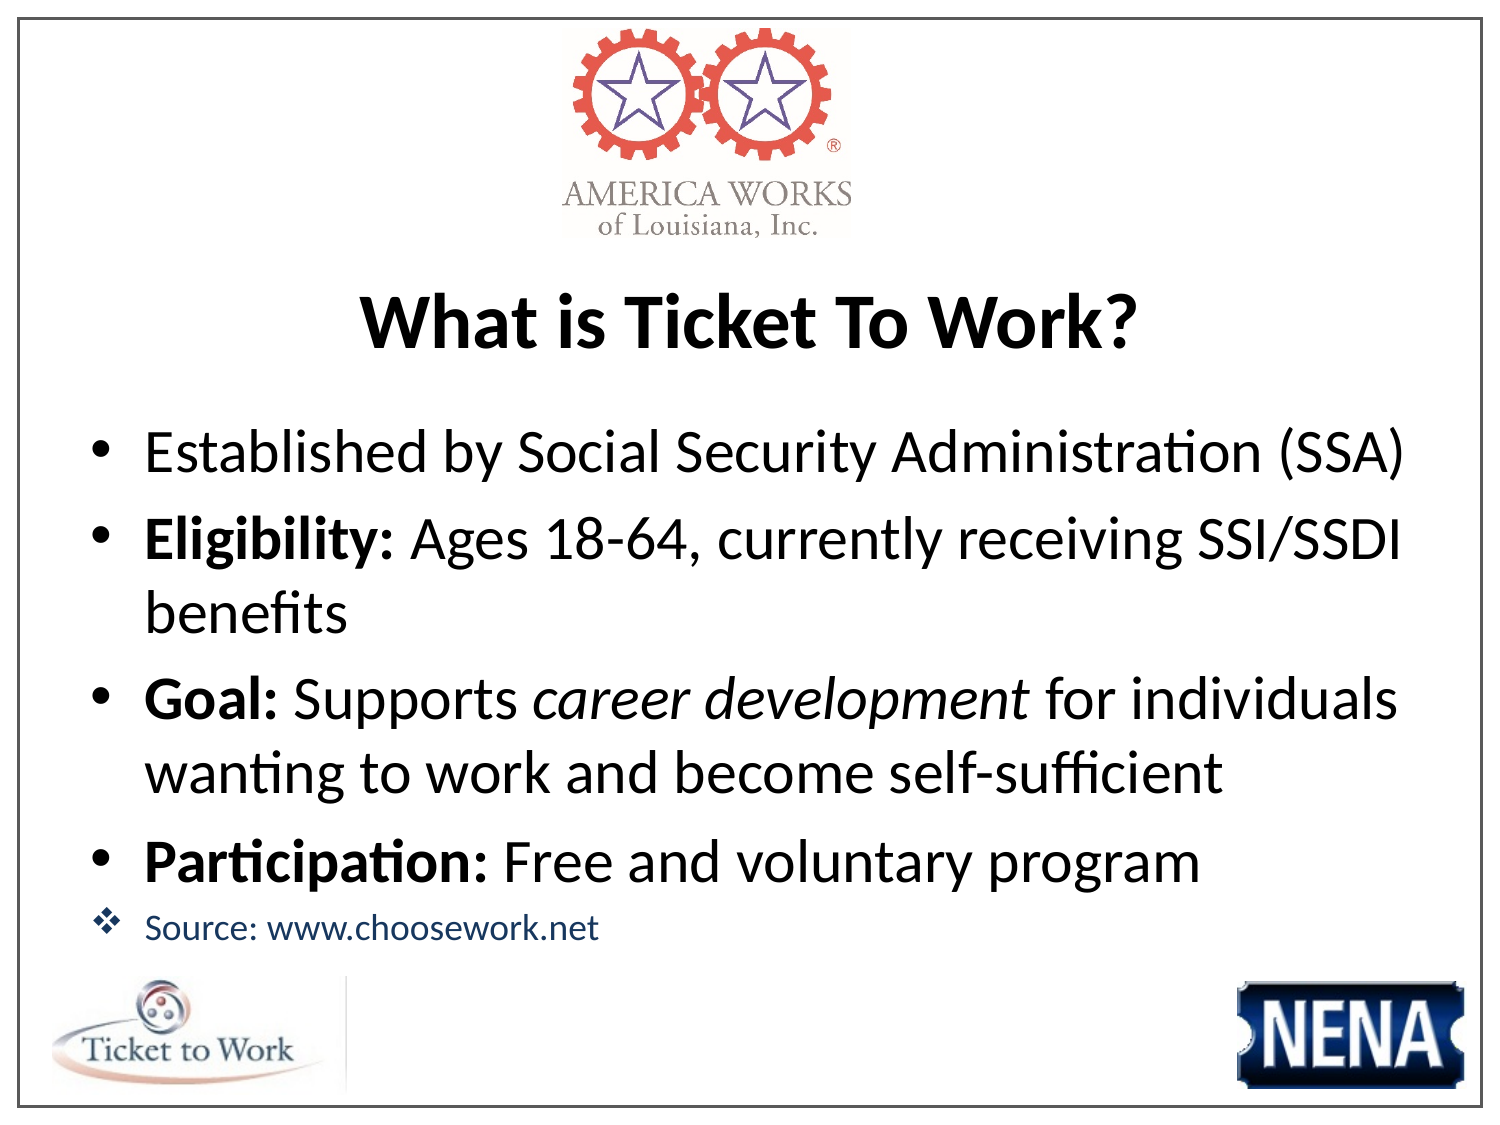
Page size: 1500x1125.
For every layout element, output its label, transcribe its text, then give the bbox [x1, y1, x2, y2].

list What is Ticket To Work? Established by Social Security Administration (SSA) Eligibility: Ages 18-64, currently receiving SSI/SSDI benefits Goal: Supports career development for individuals wanting to work and become self-sufficient Participation: Free and voluntary program Source: www.choosework.net [75, 262, 1425, 1005]
picture [1237, 981, 1467, 1089]
picture [562, 27, 851, 238]
picture [52, 976, 347, 1095]
